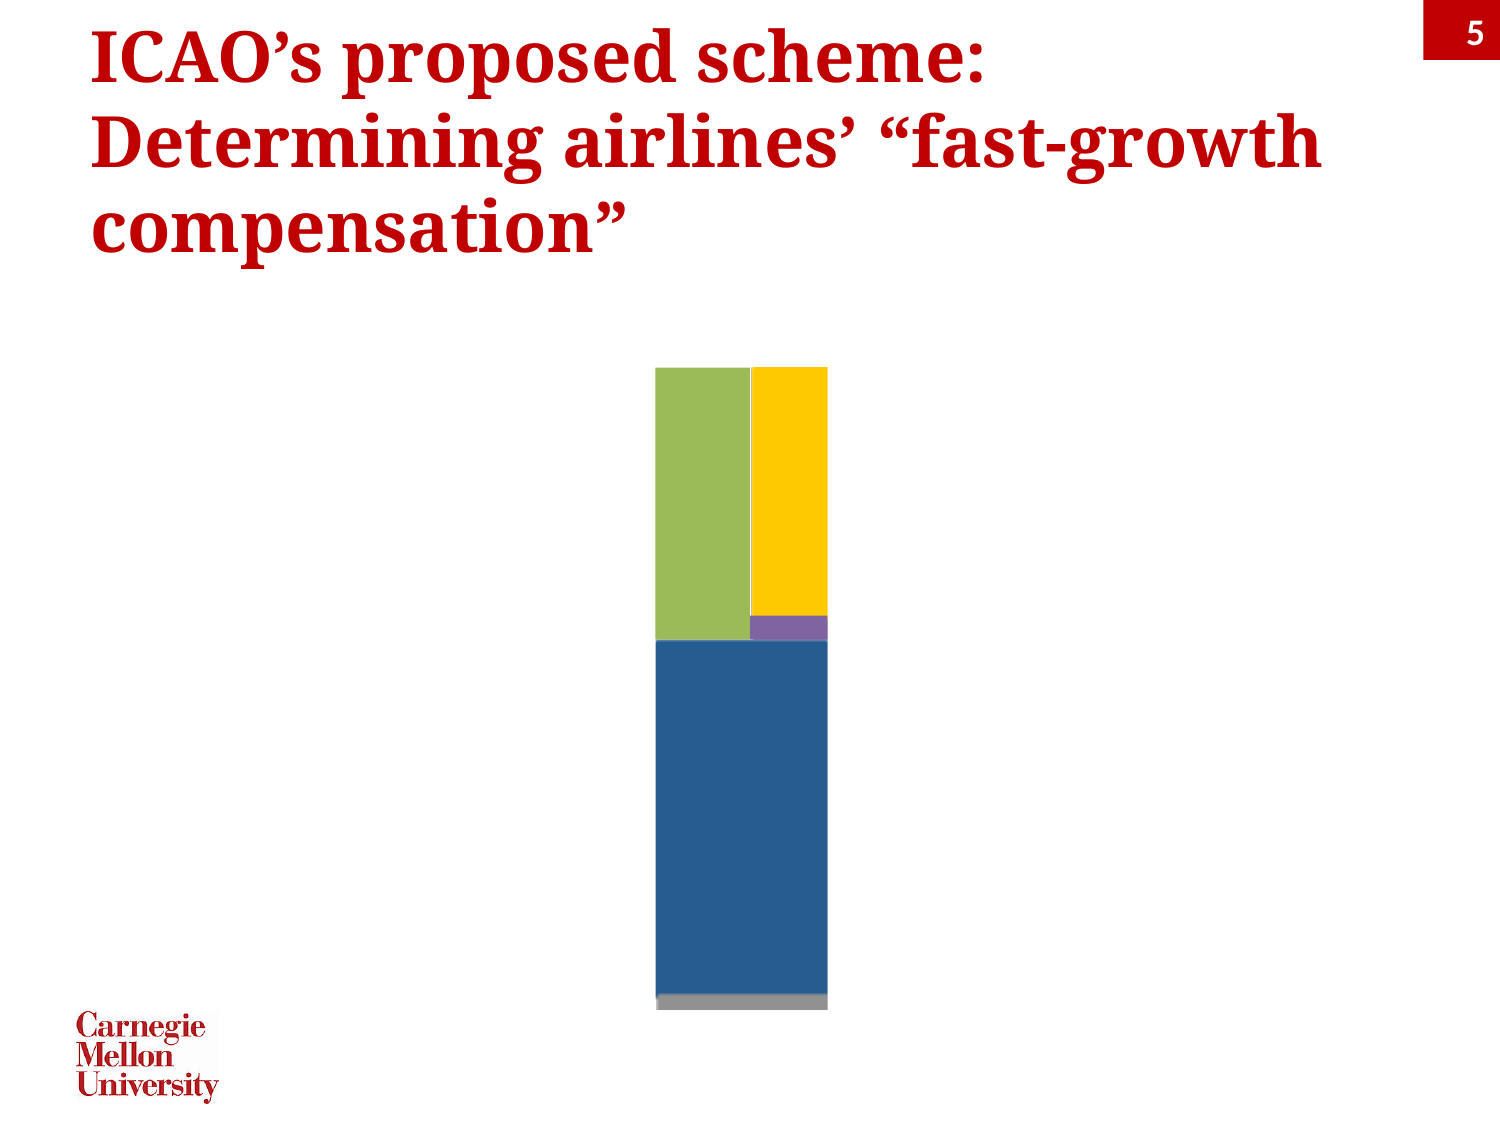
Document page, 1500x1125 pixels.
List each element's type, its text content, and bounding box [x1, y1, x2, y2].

title ICAO’s proposed scheme: Determining airlines’ “fast-growth compensation” [75, 45, 1425, 233]
picture [655, 367, 828, 1010]
picture [76, 1011, 219, 1104]
slide_number 5 [1423, 0, 1500, 60]
